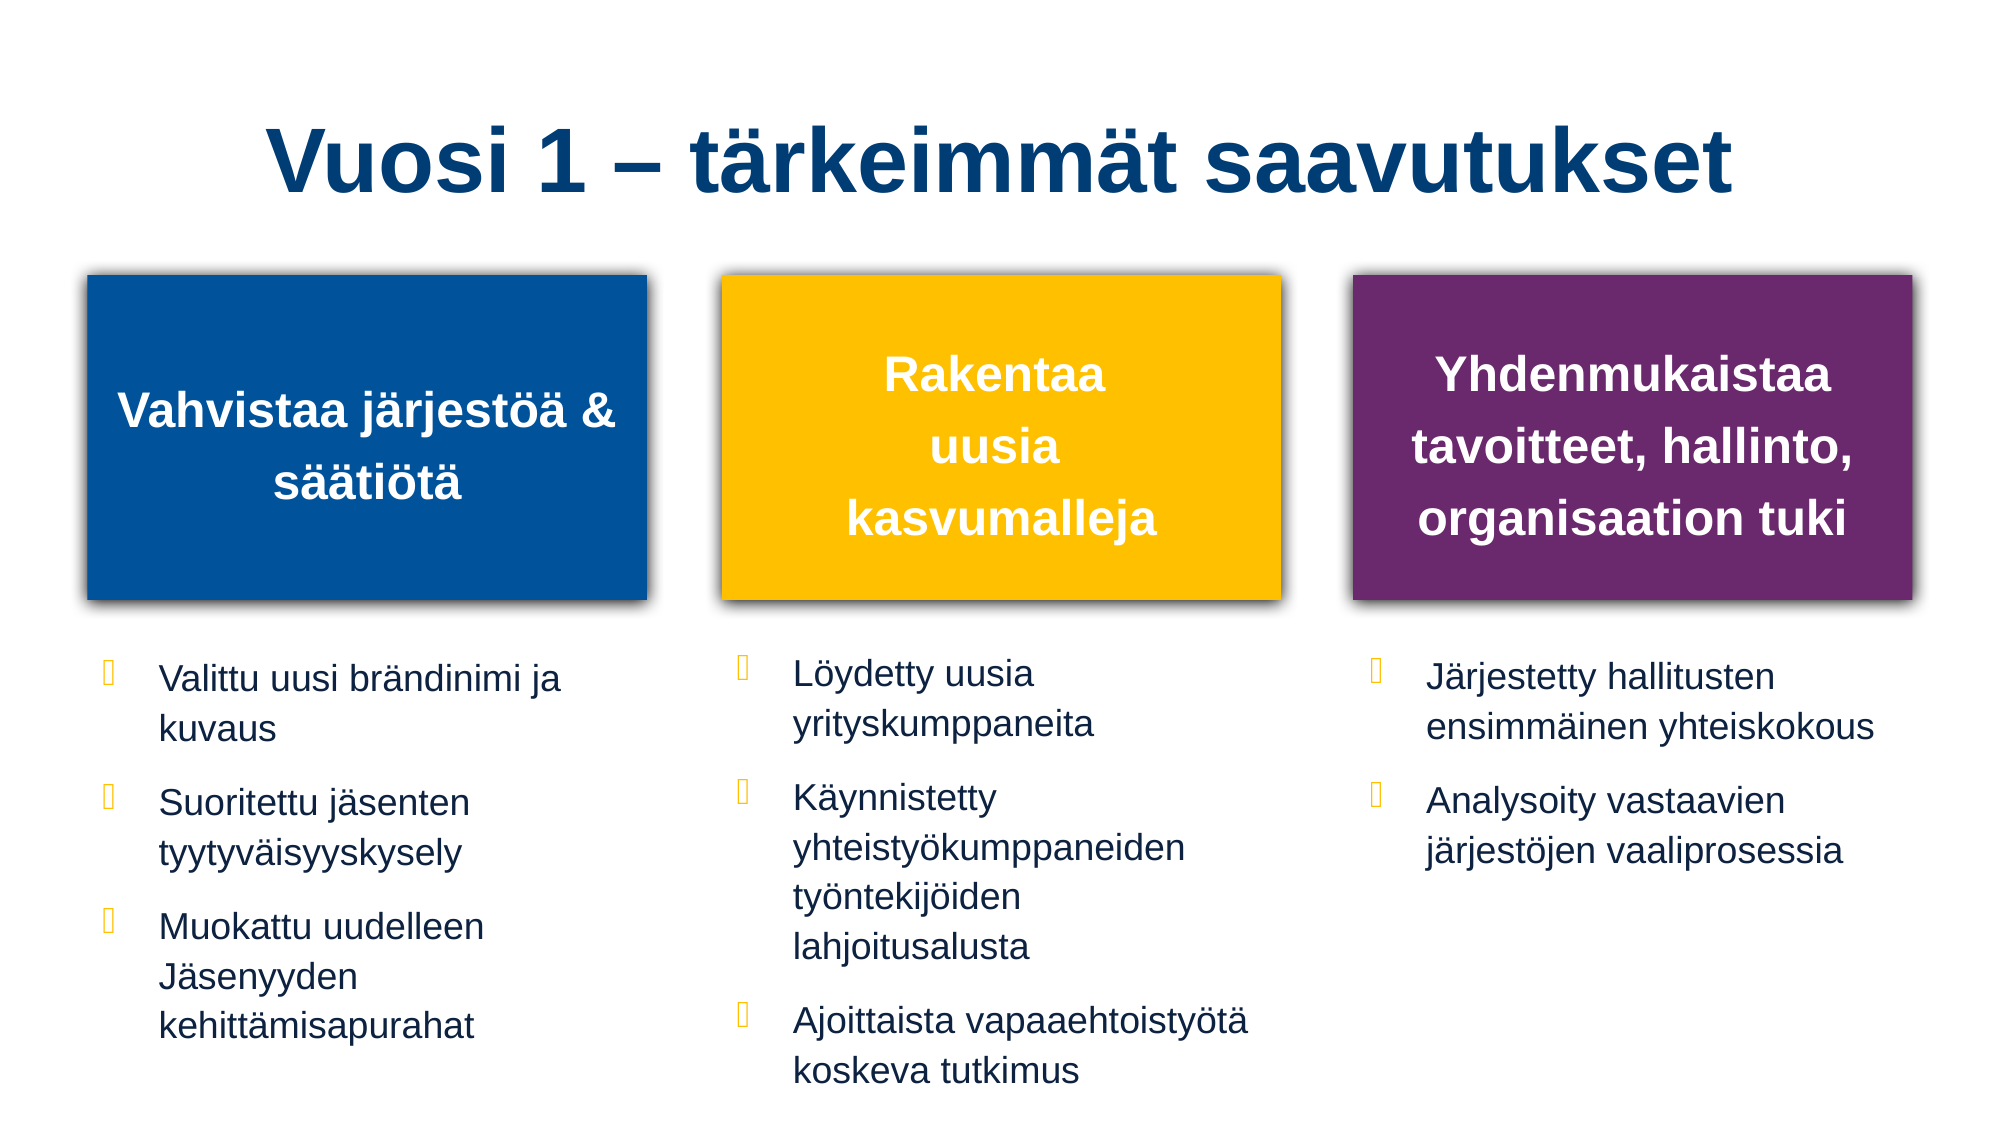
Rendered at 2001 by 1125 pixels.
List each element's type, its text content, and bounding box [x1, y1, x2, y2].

text_box Vahvistaa järjestöä & säätiötä [87, 275, 647, 600]
text_box Löydetty uusia yrityskumppaneita Käynnistetty yhteistyökumppaneiden työntekijöiden lahjoitusalusta Ajoittaista vapaaehtoistyötä koskeva tutkimus [721, 637, 1282, 1099]
text_box Järjestetty hallitusten ensimmäinen yhteiskokous Analysoity vastaavien järjestöjen vaaliprosessia [1355, 640, 1913, 879]
text_box Yhdenmukaistaa tavoitteet, hallinto, organisaation tuki [1353, 275, 1913, 600]
title Vuosi 1 – tärkeimmät saavutukset [137, 112, 1863, 213]
text_box Rakentaa uusia kasvumalleja [721, 275, 1282, 600]
text_box Valittu uusi brändinimi ja kuvaus Suoritettu jäsenten tyytyväisyyskysely Muokattu uudelleen Jäsenyyden kehittämisapurahat [87, 642, 647, 1054]
